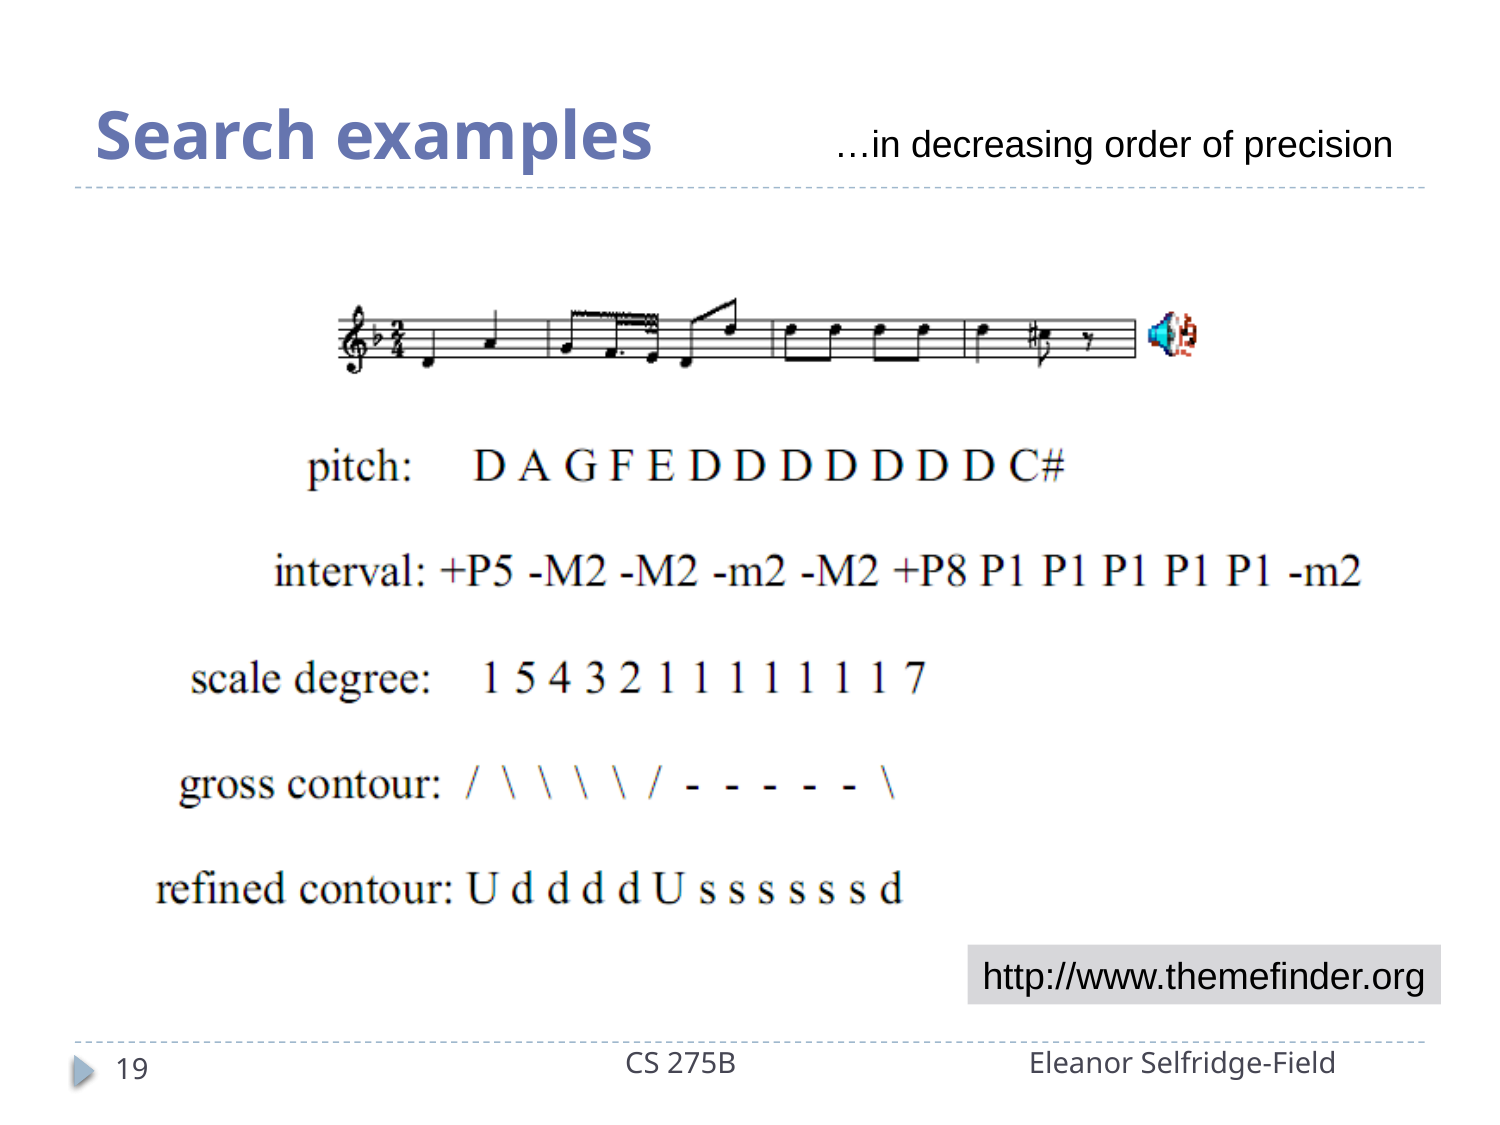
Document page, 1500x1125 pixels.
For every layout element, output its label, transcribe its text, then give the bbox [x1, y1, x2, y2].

footer CS 275B Eleanor Selfridge-Field [525, 1037, 1438, 1100]
picture [74, 262, 1388, 926]
slide_number 19 [100, 1042, 426, 1103]
text_box …in decreasing order of precision [819, 112, 1451, 173]
title Search examples [80, 50, 1431, 181]
text_box http://www.themefinder.org [967, 944, 1441, 1005]
